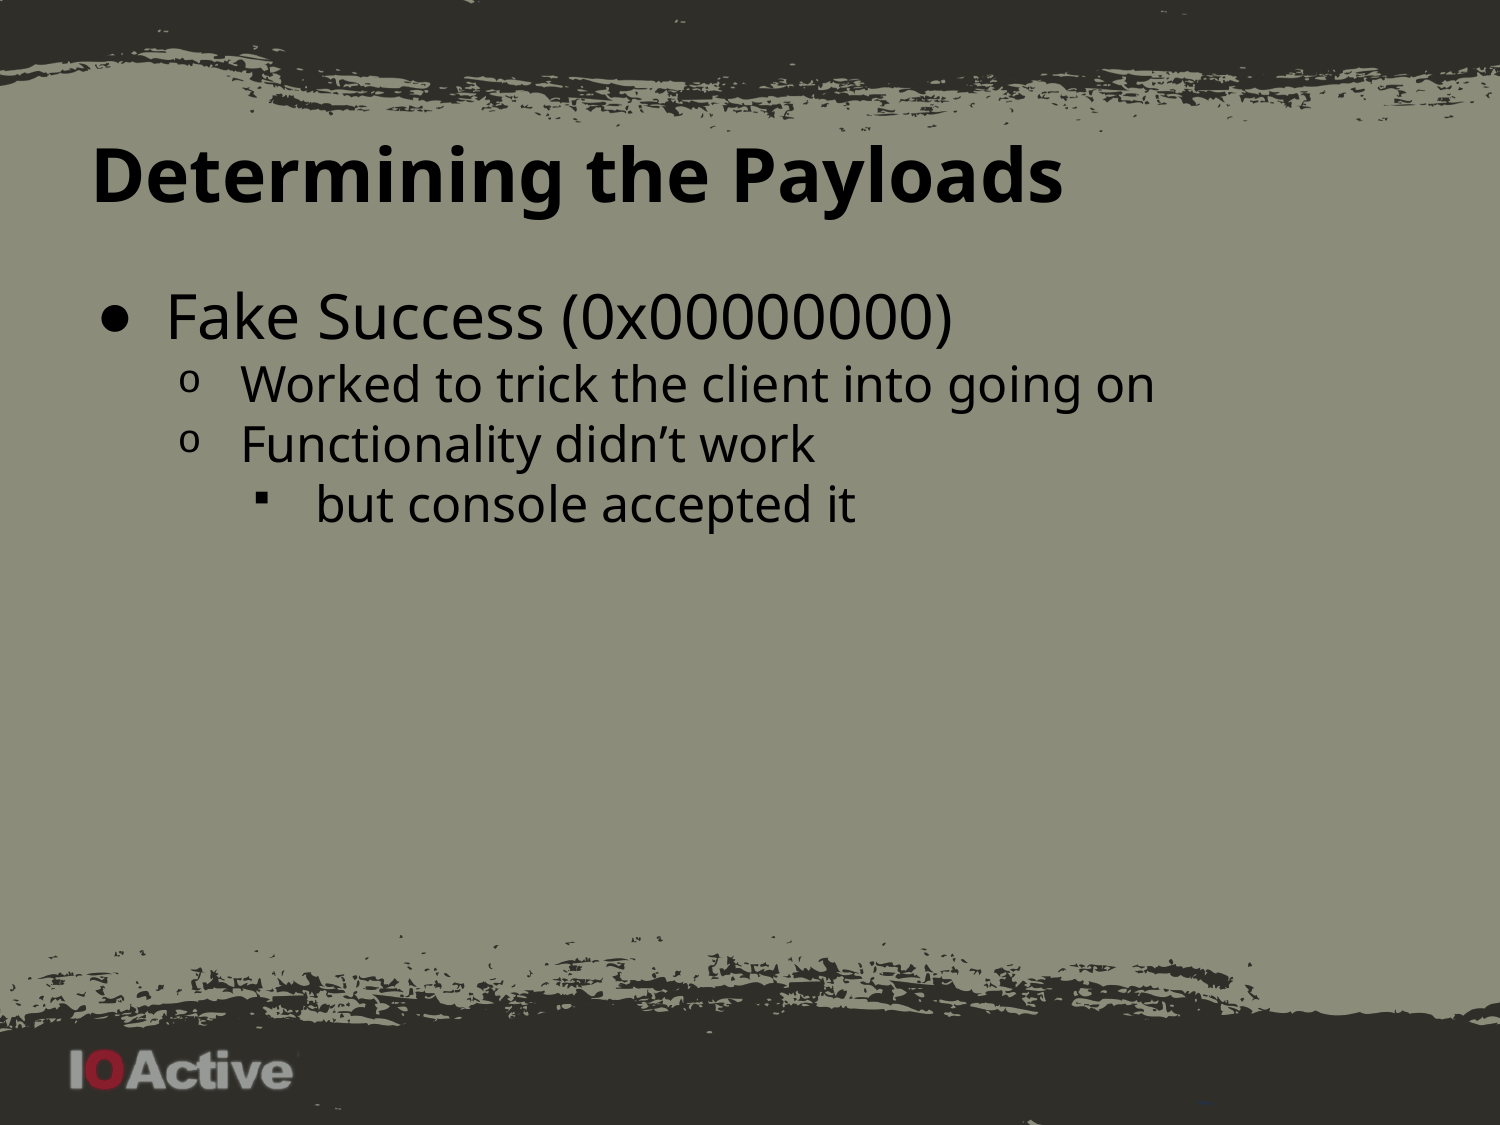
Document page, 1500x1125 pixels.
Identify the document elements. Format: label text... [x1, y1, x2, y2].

picture [0, 0, 1500, 1125]
title Determining the Payloads [75, 45, 1425, 233]
list Fake Success (0x00000000) Worked to trick the client into going on Functionality didn’t work but console accepted it [75, 262, 1425, 1078]
